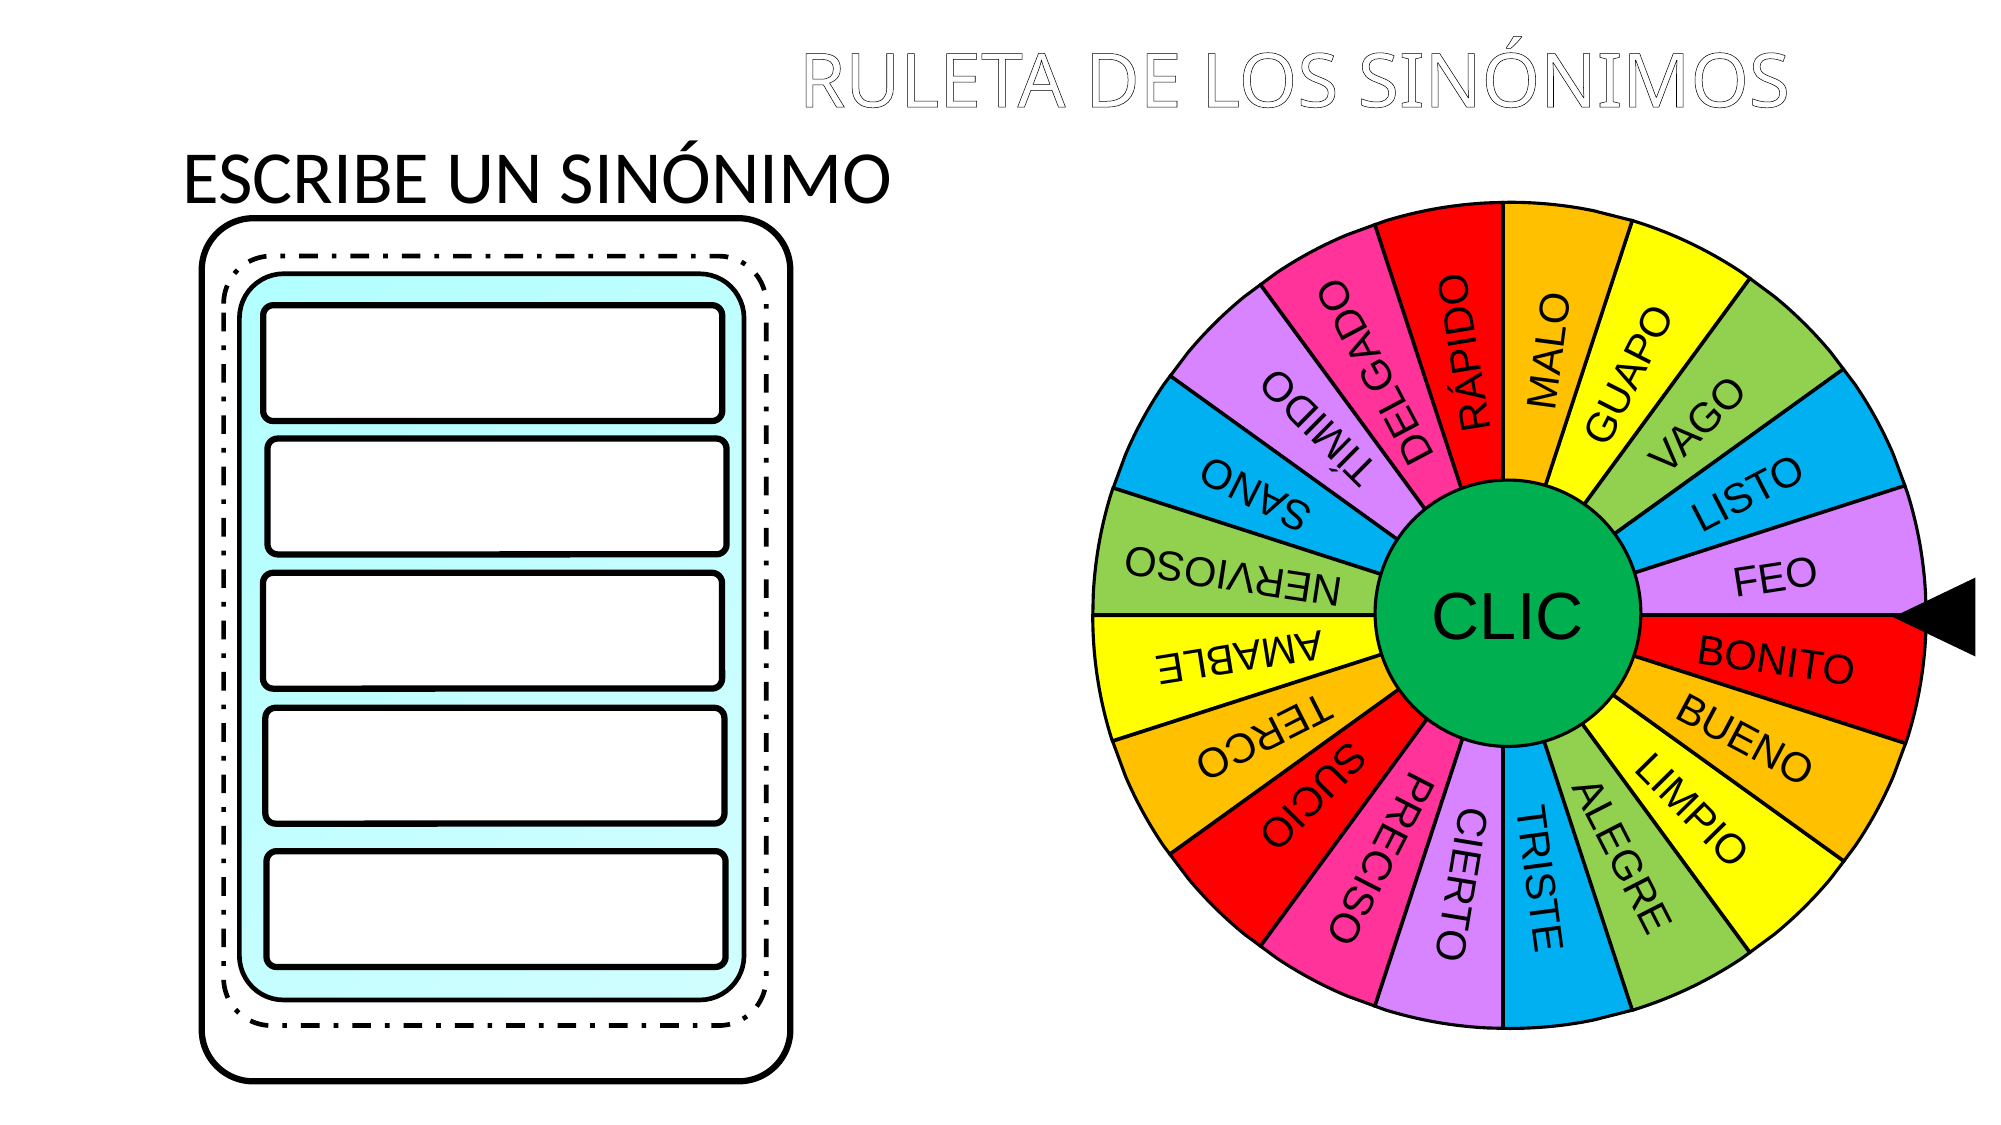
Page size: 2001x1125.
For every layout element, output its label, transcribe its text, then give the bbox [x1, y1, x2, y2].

text_box [262, 304, 724, 423]
text_box ESCRIBE UN SINÓNIMO [167, 121, 925, 227]
text_box [264, 706, 726, 825]
text_box [261, 571, 724, 690]
text_box [265, 850, 727, 969]
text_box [1091, 196, 1921, 1037]
text_box [1921, 575, 1977, 659]
text_box [222, 255, 768, 1027]
text_box RULETA DE LOS SINÓNIMOS [113, 22, 2000, 132]
text_box [200, 217, 792, 1083]
text_box [266, 437, 728, 556]
